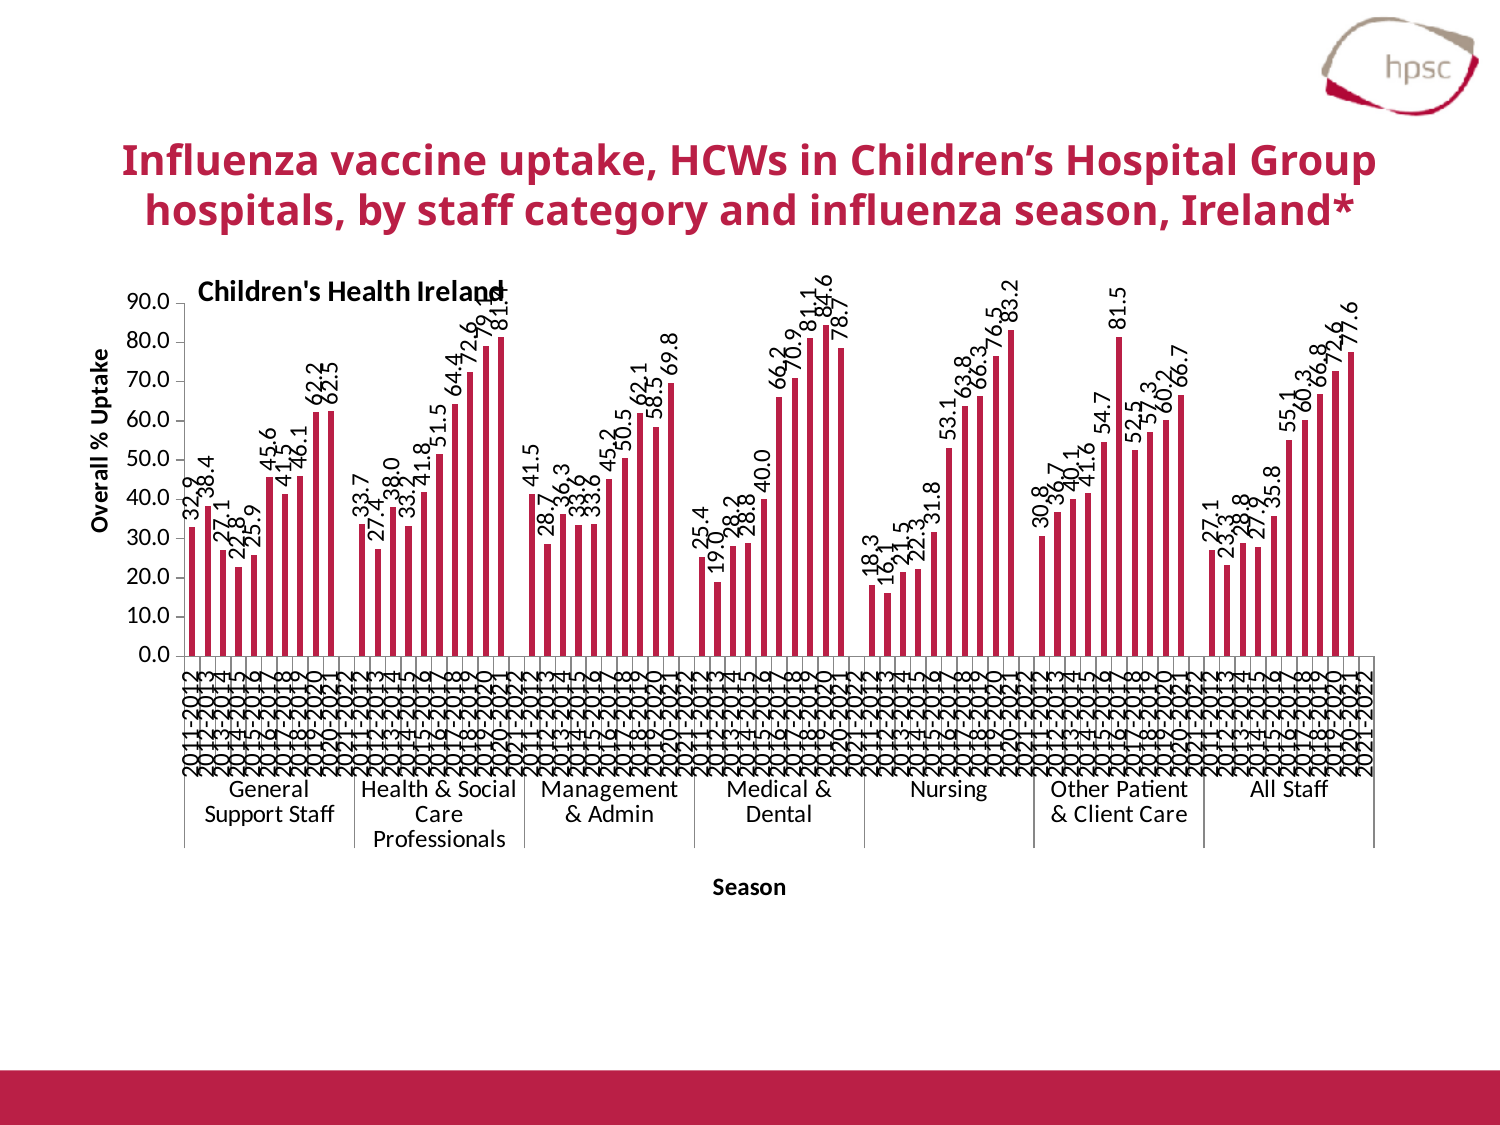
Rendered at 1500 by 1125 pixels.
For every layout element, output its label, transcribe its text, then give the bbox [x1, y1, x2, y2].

chart [74, 262, 1426, 1006]
text_box Influenza vaccine uptake, HCWs in Children’s Hospital Group hospitals, by staff category and influenza season, Ireland* [76, 101, 1424, 261]
picture [1298, 3, 1495, 138]
text_box [0, 1070, 1500, 1125]
